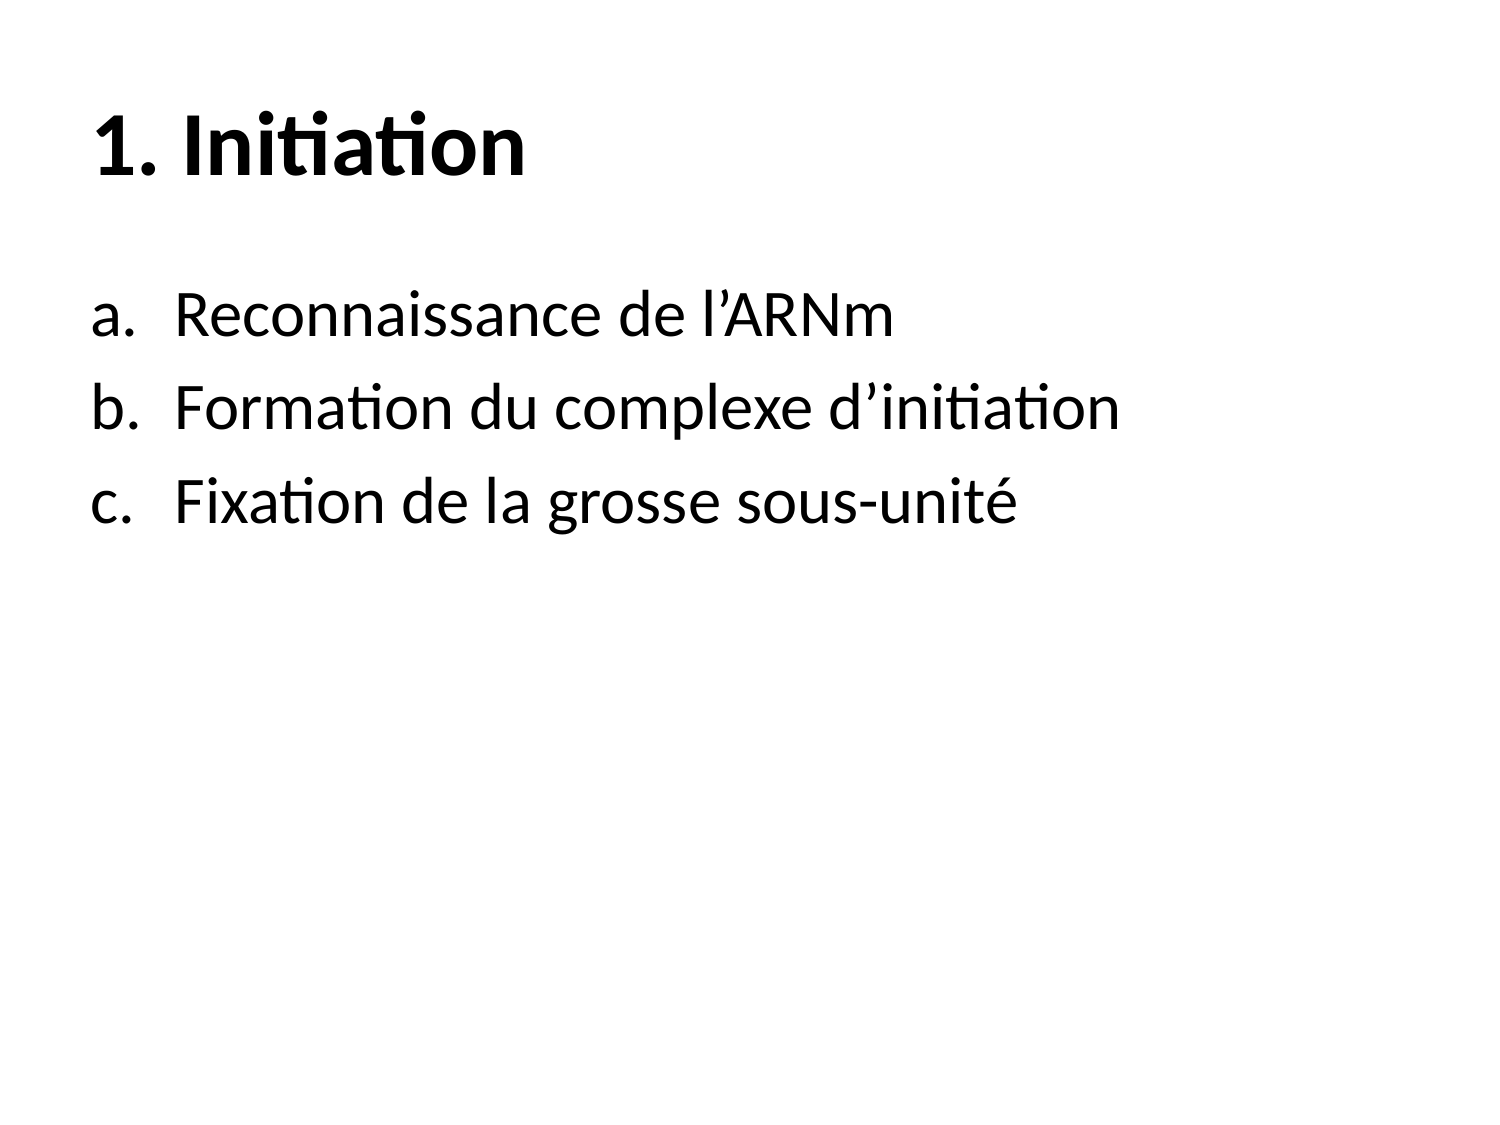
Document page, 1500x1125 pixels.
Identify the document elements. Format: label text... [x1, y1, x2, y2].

list Reconnaissance de l’ARNm Formation du complexe d’initiation Fixation de la grosse sous-unité [75, 262, 1425, 1005]
title 1. Initiation [75, 45, 1425, 233]
